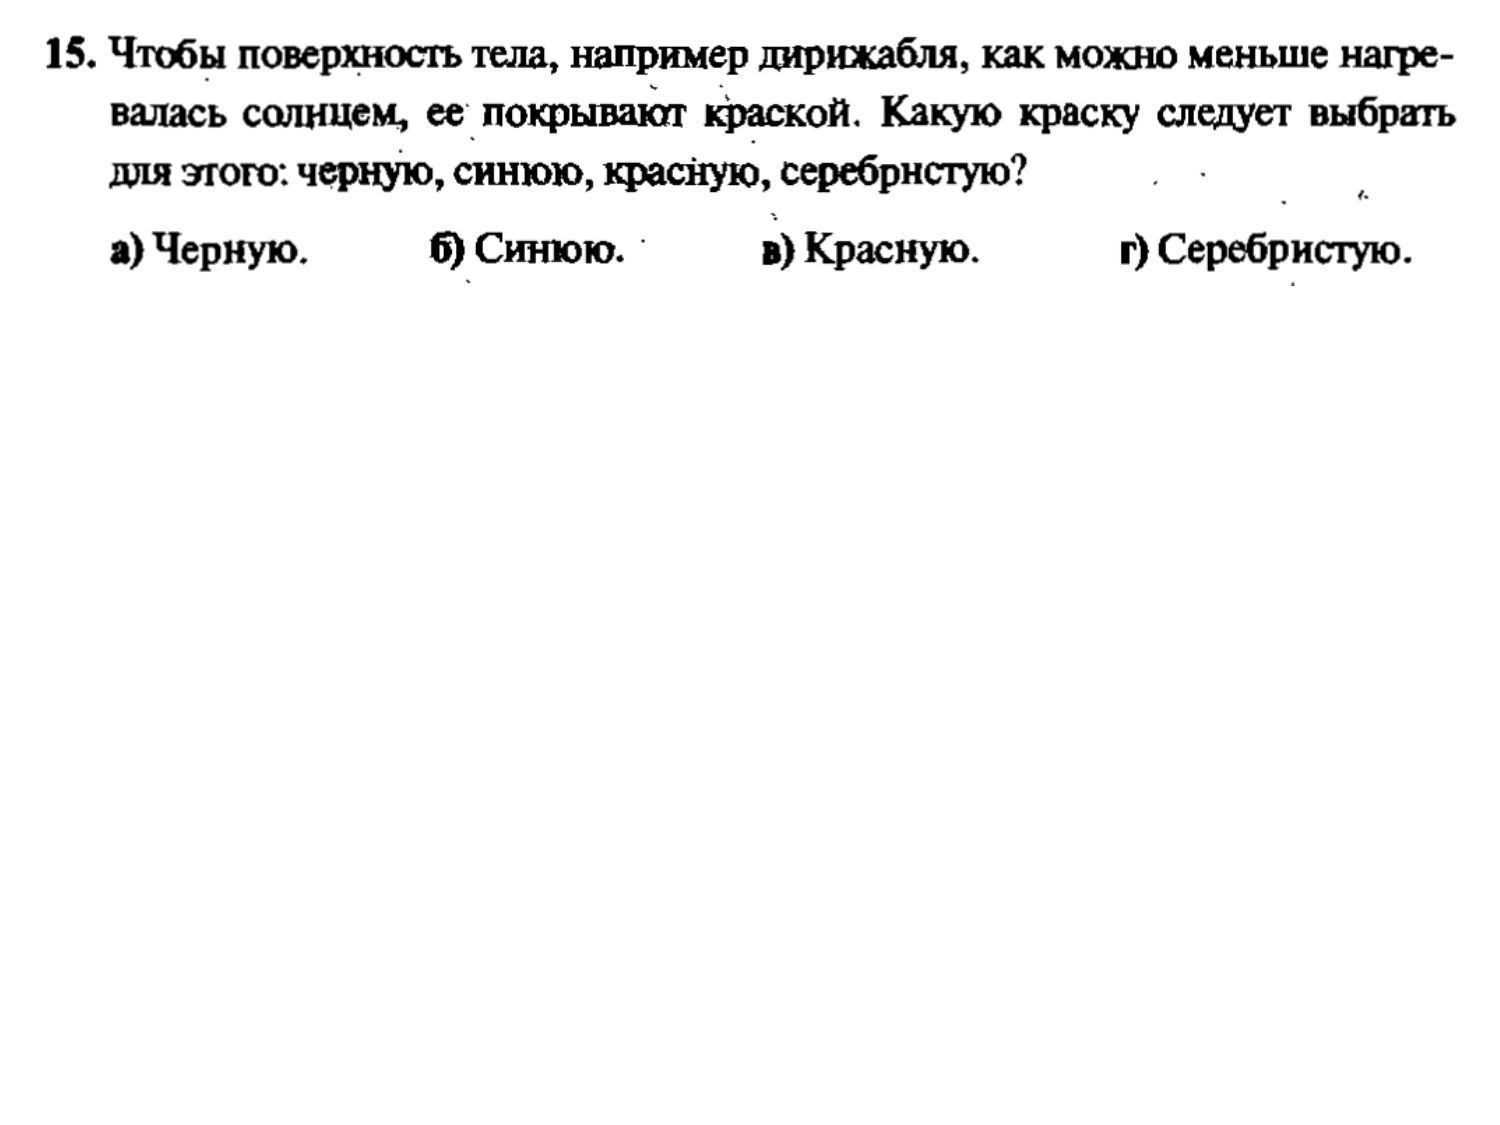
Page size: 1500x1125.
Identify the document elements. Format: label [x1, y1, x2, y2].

picture [29, 18, 1465, 286]
